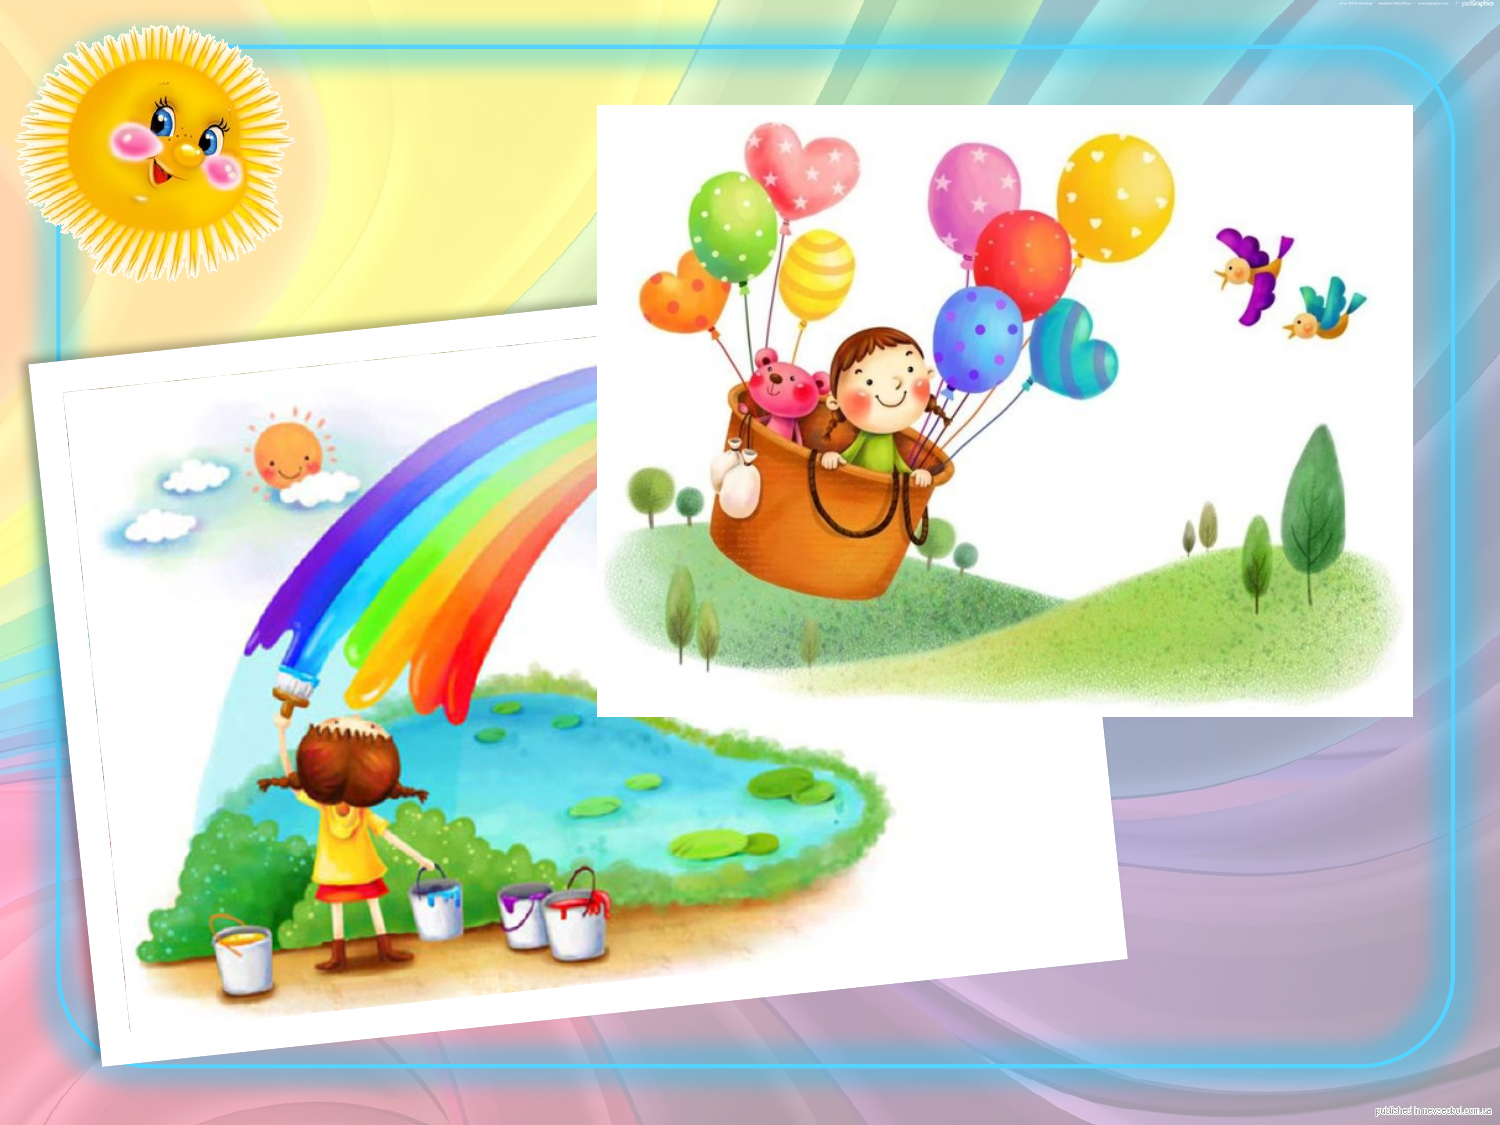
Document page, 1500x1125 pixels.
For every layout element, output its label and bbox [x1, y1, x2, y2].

picture [11, 11, 1413, 1032]
